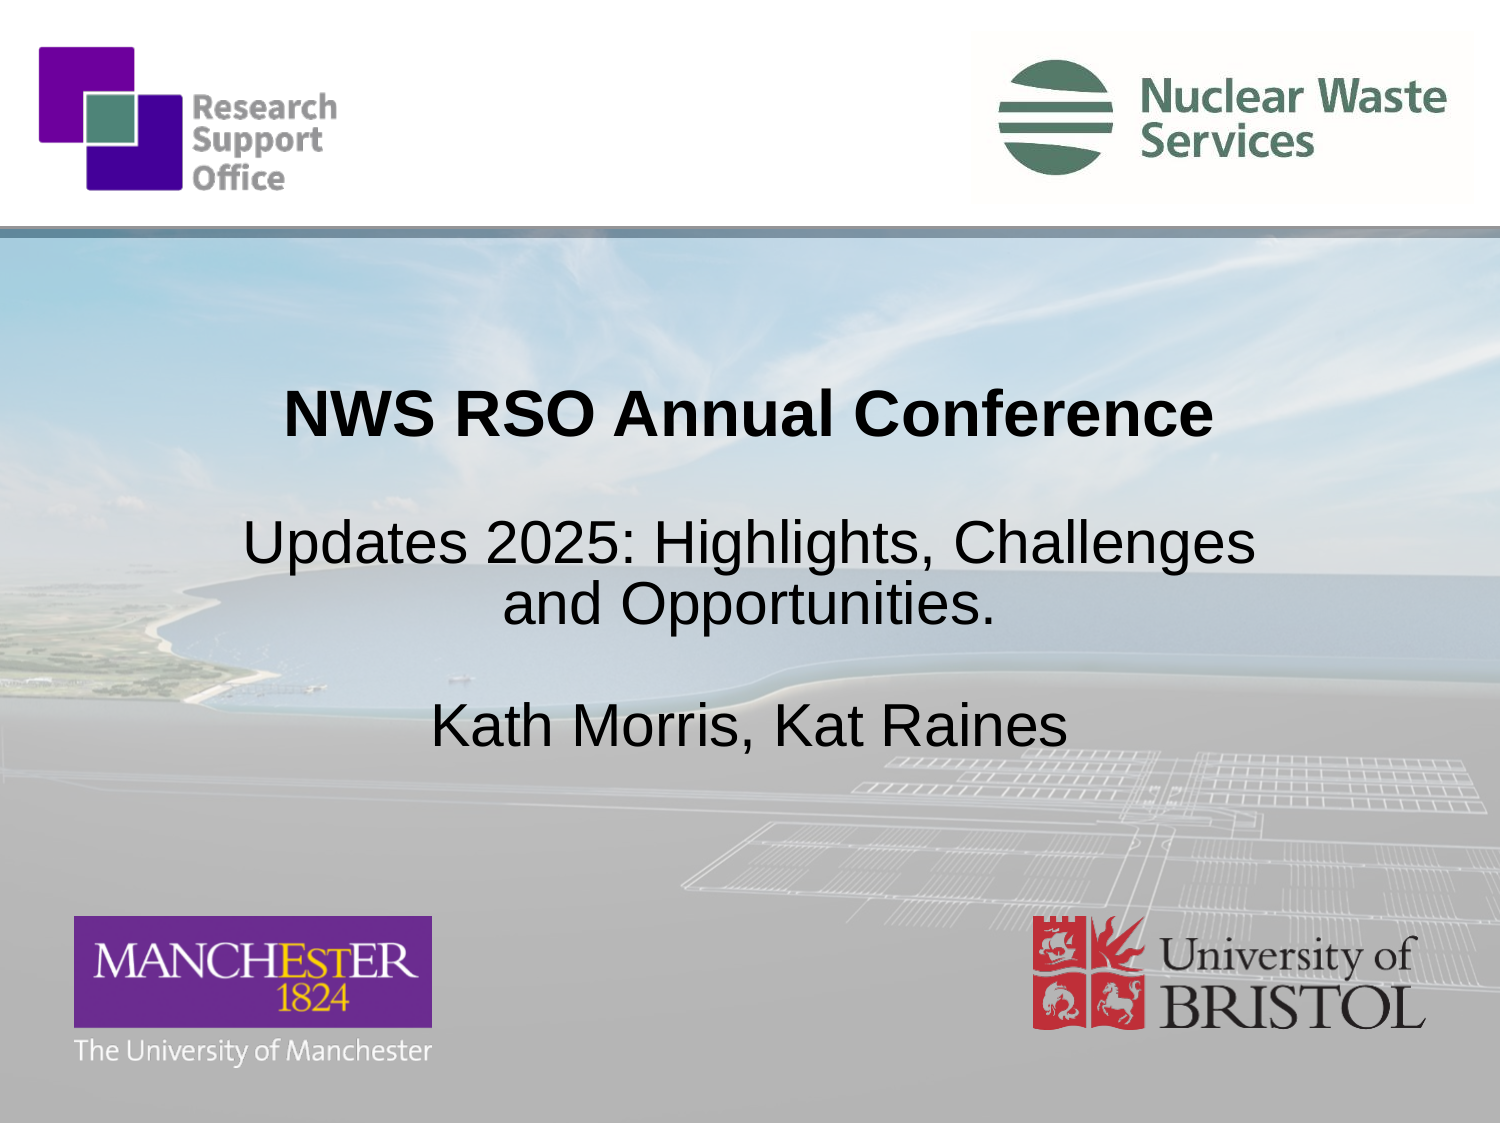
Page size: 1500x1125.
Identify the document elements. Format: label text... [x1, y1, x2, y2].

picture [0, 0, 384, 226]
picture [0, 229, 1500, 1123]
picture [971, 31, 1474, 204]
title NWS RSO Annual Conference Updates 2025: Highlights, Challenges and Opportunities. Kath Morris, Kat Raines [187, 374, 1313, 766]
